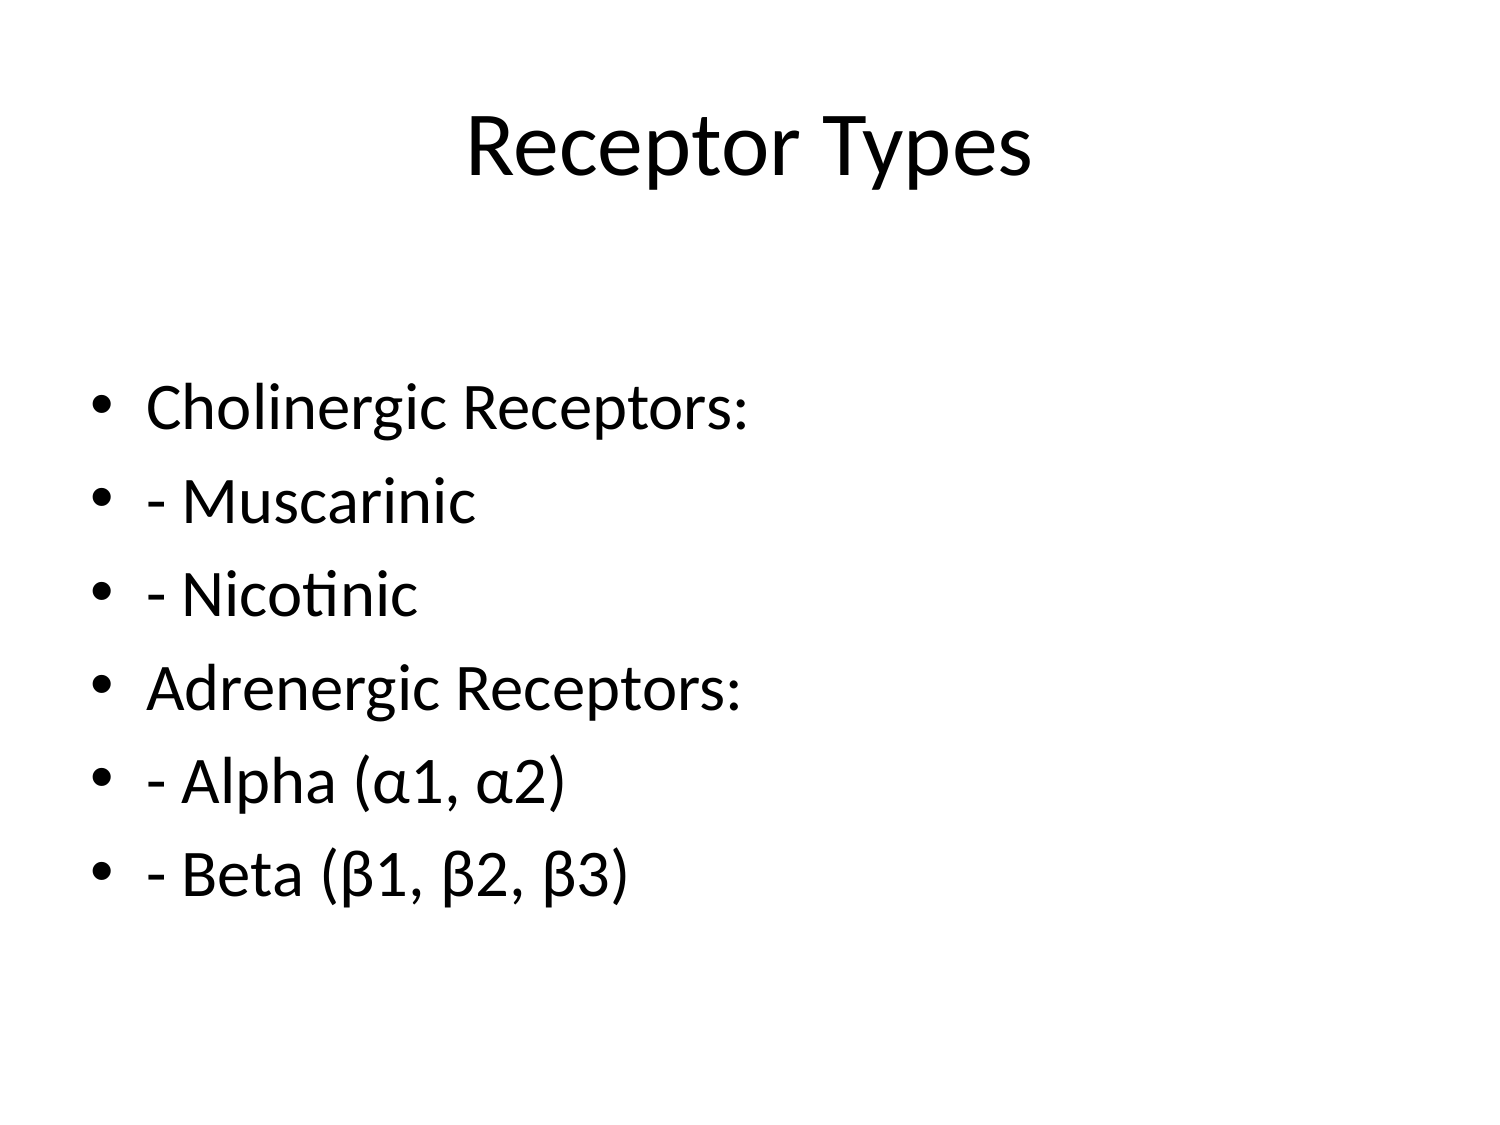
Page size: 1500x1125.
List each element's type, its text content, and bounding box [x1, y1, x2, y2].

list Cholinergic Receptors: - Muscarinic - Nicotinic Adrenergic Receptors: - Alpha (α1, α2) - Beta (β1, β2, β3) [75, 262, 1425, 1005]
title Receptor Types [75, 45, 1425, 233]
